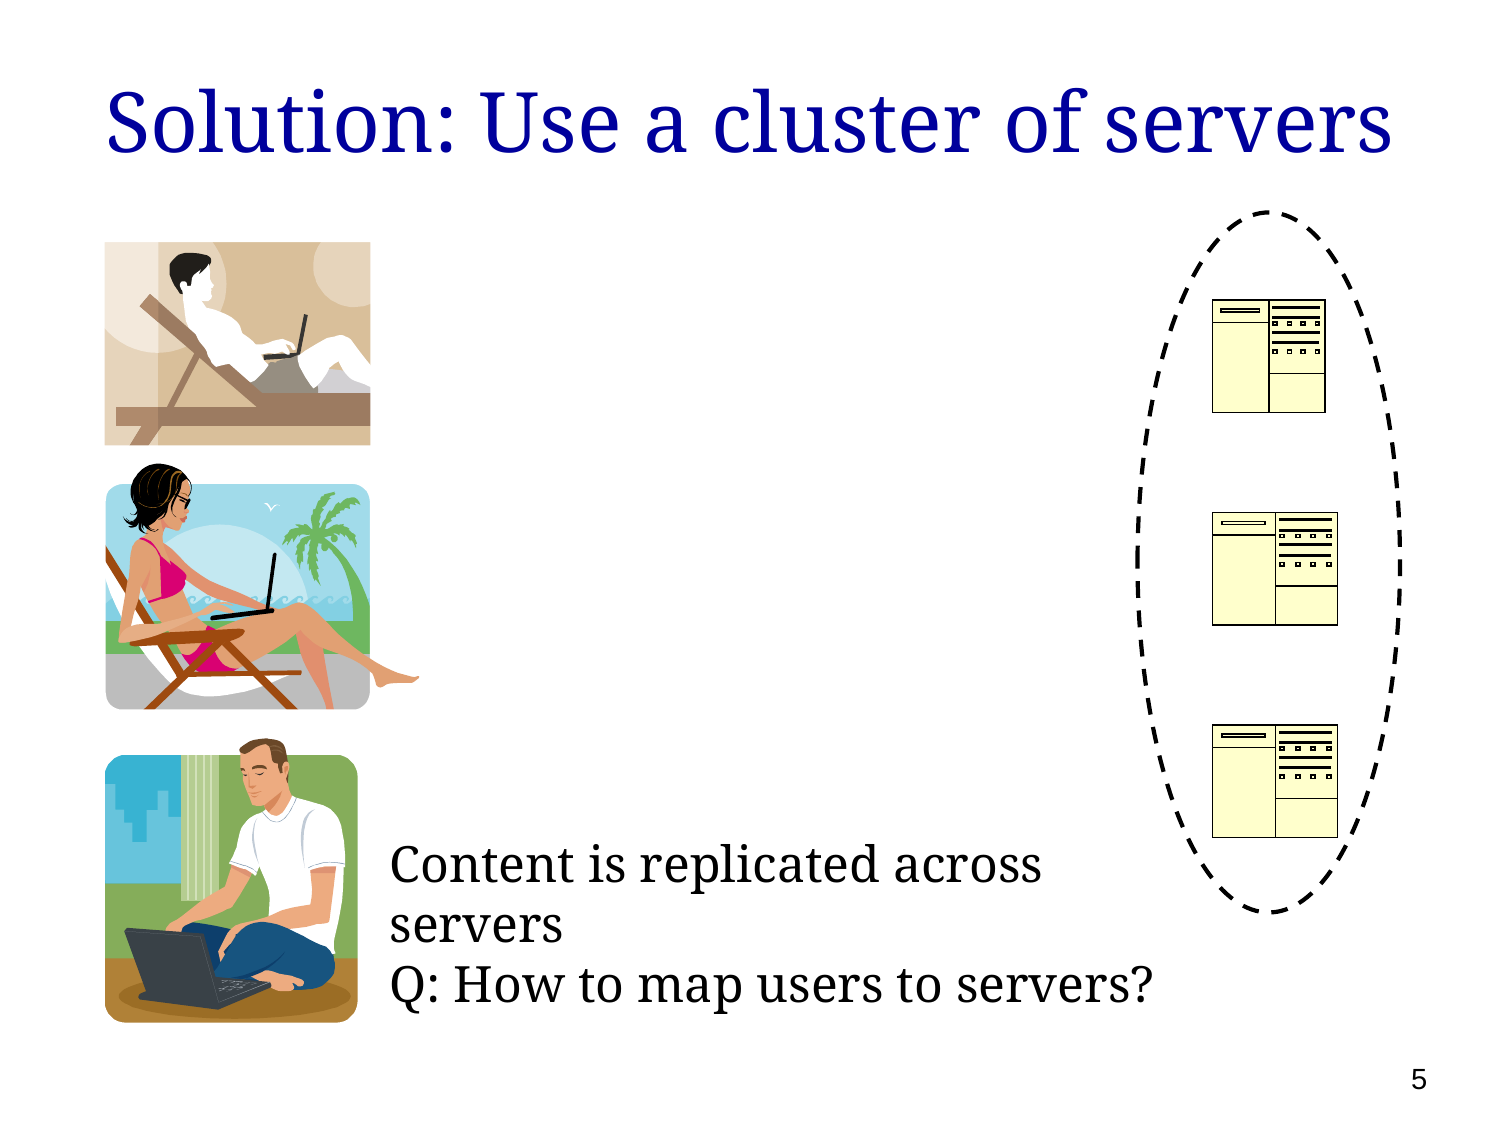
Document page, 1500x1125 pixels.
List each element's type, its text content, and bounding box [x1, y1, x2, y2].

picture [99, 462, 421, 716]
text_box Content is replicated across servers Q: How to map users to servers? [374, 824, 1188, 1020]
text_box [1137, 212, 1401, 913]
picture [99, 237, 376, 451]
title Solution: Use a cluster of servers [74, 47, 1426, 191]
slide_number 5 [1092, 1024, 1443, 1103]
picture [99, 737, 363, 1028]
